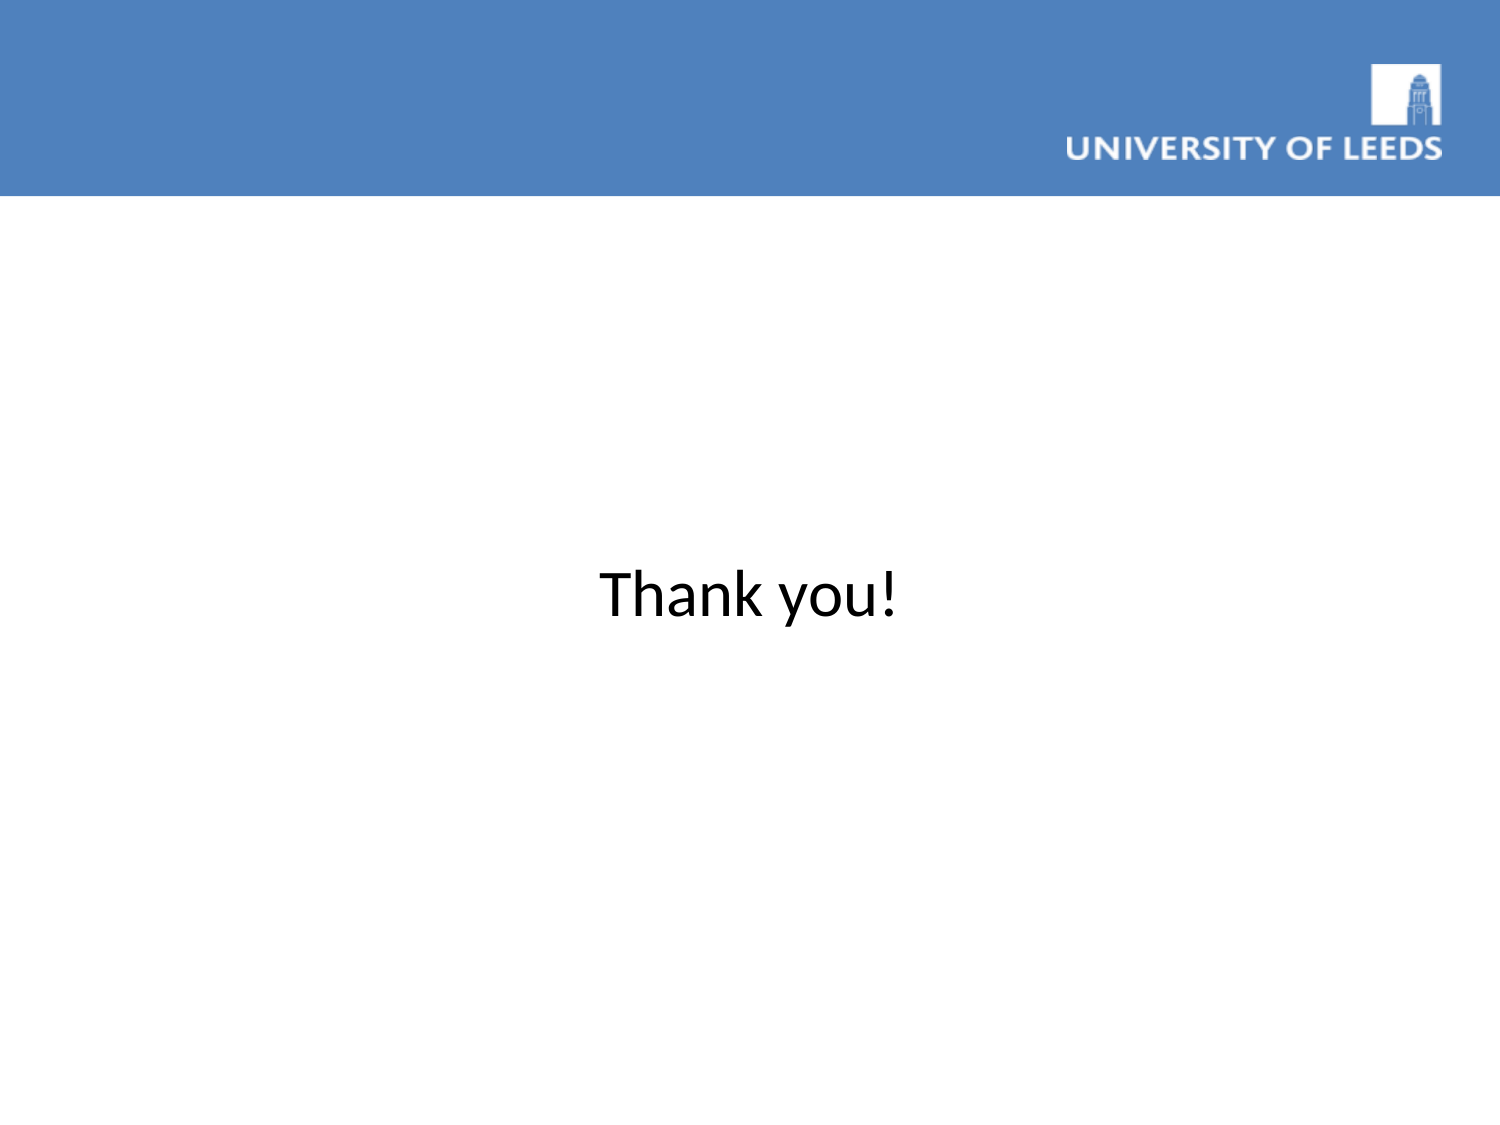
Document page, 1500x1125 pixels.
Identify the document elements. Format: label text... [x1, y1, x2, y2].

list Thank you! [75, 262, 1425, 1005]
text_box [0, 0, 1500, 197]
